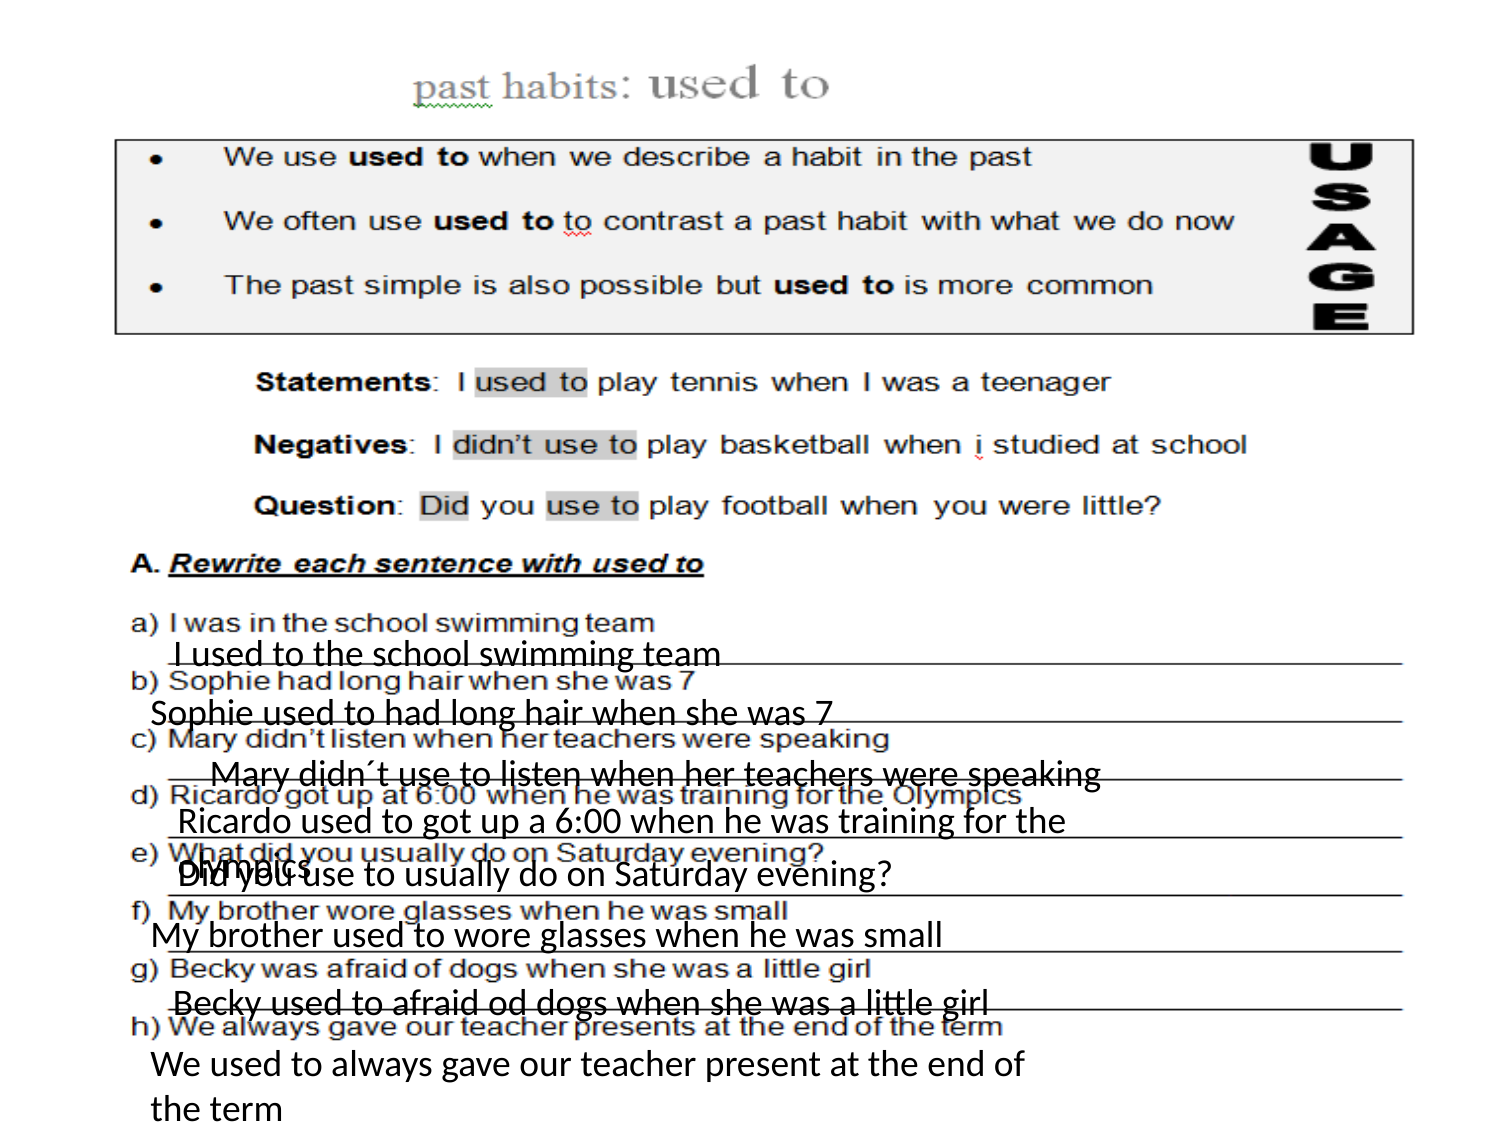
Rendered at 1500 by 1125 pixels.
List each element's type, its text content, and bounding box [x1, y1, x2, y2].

picture [48, 30, 1454, 1067]
text_box We used to always gave our teacher present at the end of the term [135, 1073, 1100, 1125]
